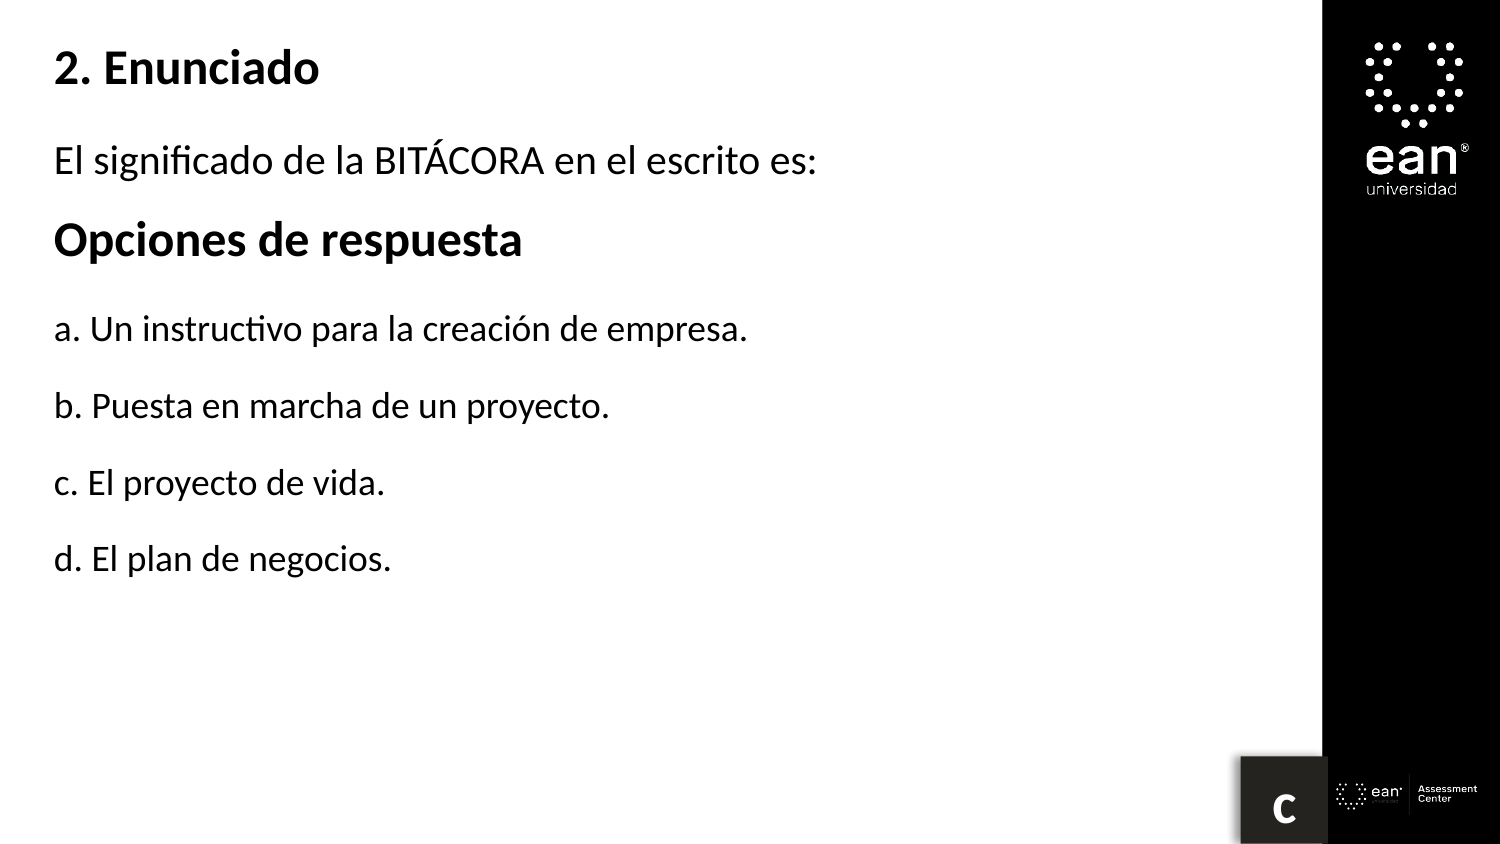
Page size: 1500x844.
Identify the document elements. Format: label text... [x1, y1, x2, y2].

text_box Opciones de respuesta [39, 199, 797, 274]
text_box El significado de la BITÁCORA en el escrito es: [39, 118, 1285, 191]
text_box 2. Enunciado [39, 27, 797, 102]
picture [0, 0, 1500, 844]
text_box a. Un instructivo para la creación de empresa. b. Puesta en marcha de un proyecto. c. El proyecto de vida. d. El plan de negocios. [39, 290, 1285, 587]
text_box c [1239, 754, 1330, 844]
